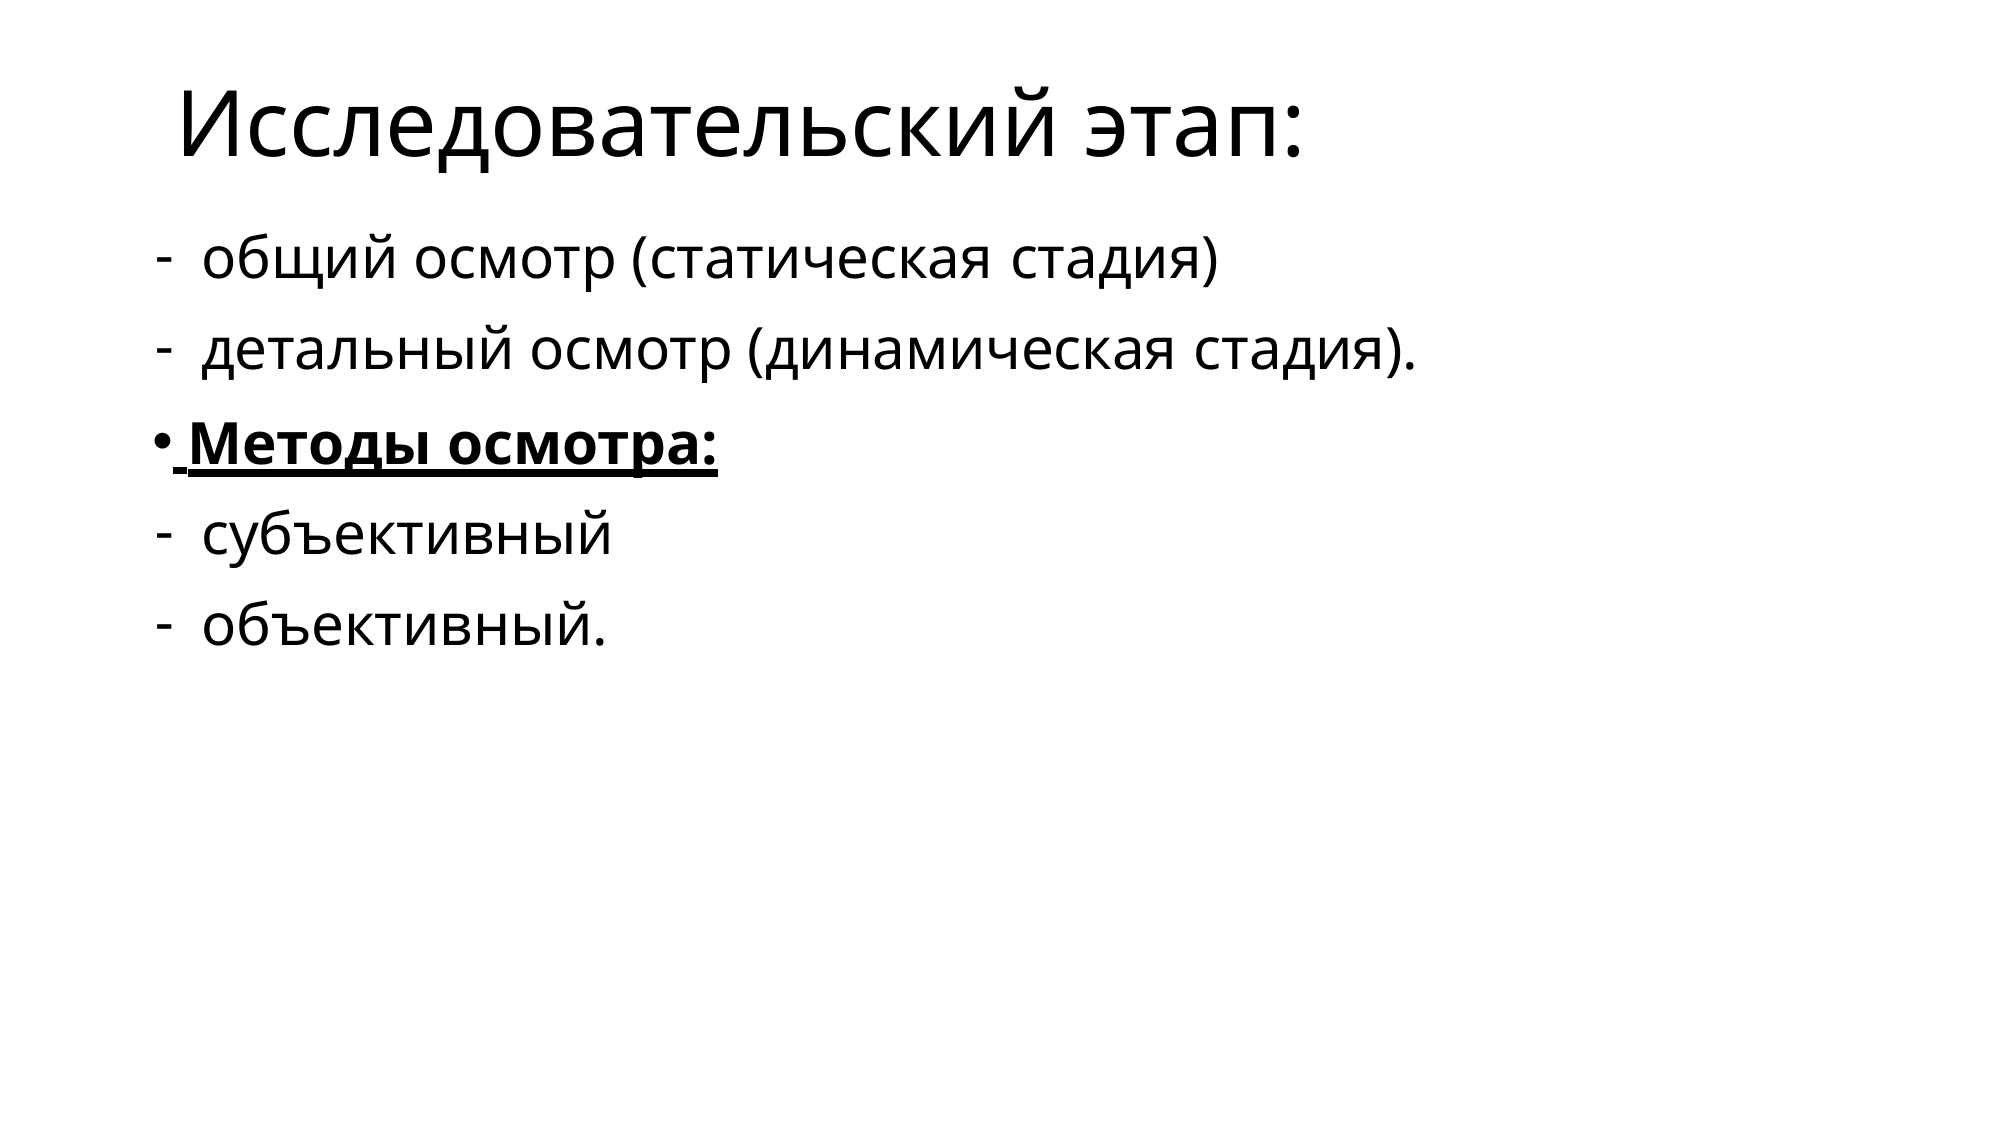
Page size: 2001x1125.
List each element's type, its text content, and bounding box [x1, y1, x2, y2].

list общий осмотр (статическая стадия) детальный осмотр (динамическая стадия). Методы осмотра: субъективный объективный. [137, 212, 1863, 1086]
title Исследовательский этап: [137, 18, 1863, 212]
